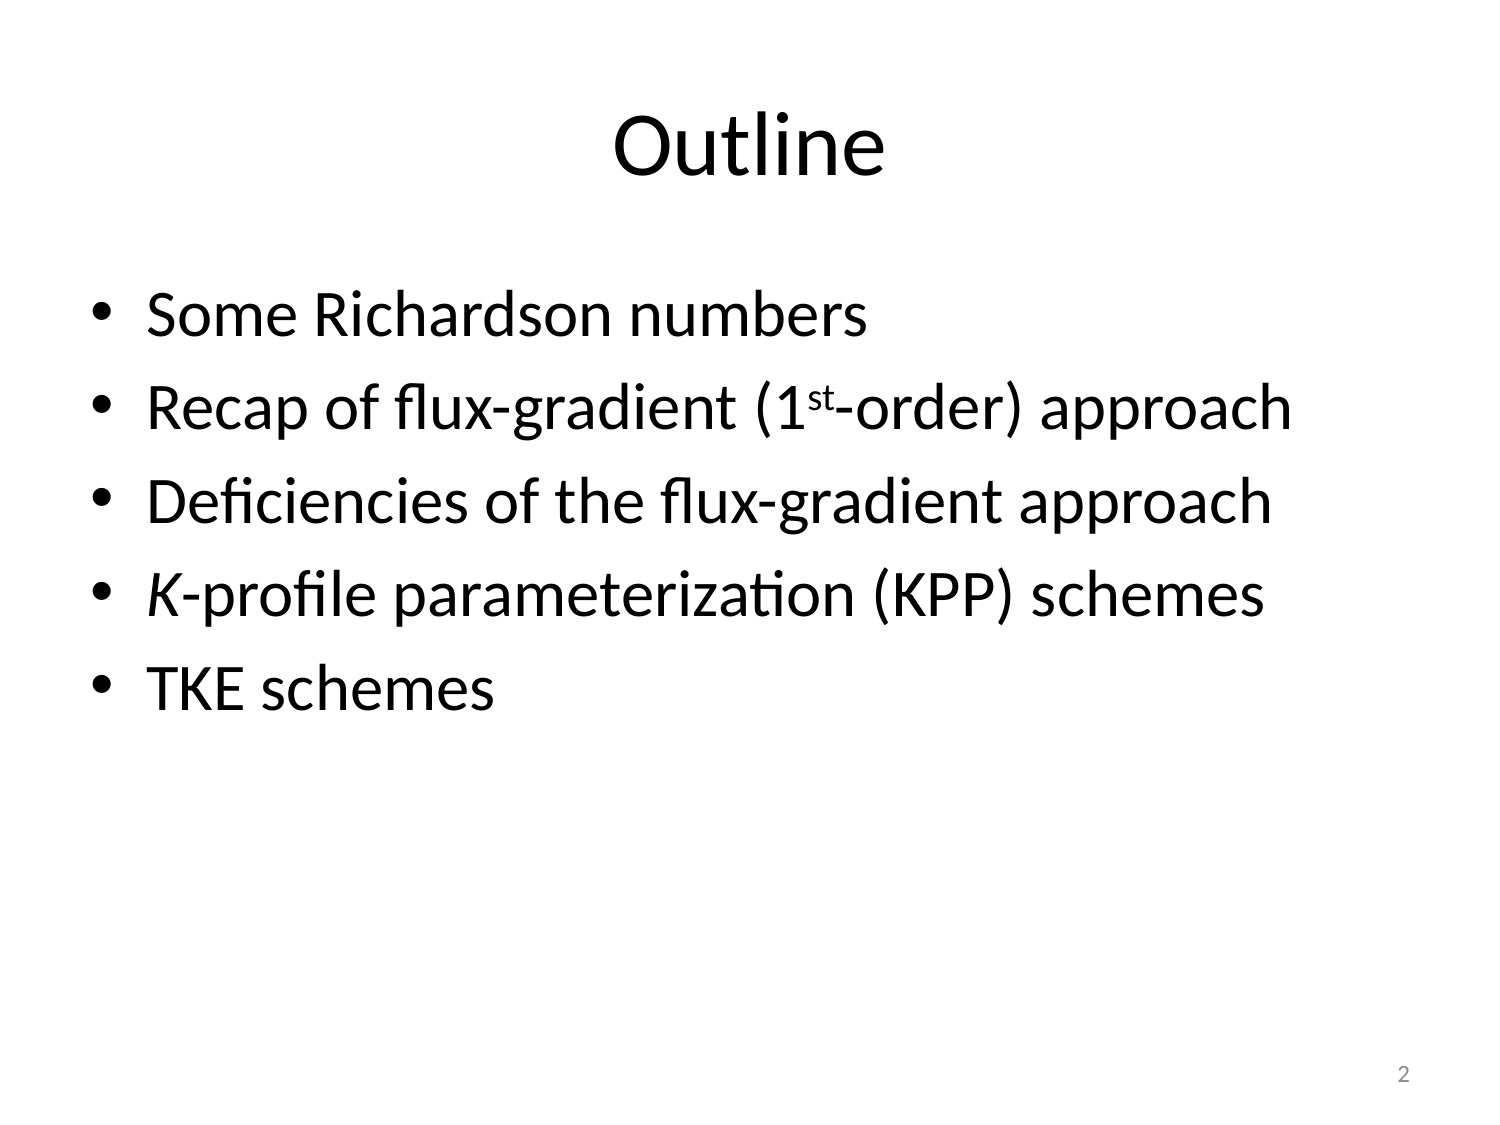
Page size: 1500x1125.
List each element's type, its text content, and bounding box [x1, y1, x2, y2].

title Outline [75, 45, 1425, 233]
list Some Richardson numbers Recap of flux-gradient (1st-order) approach Deficiencies of the flux-gradient approach K-profile parameterization (KPP) schemes TKE schemes [75, 262, 1425, 1005]
slide_number 2 [1074, 1042, 1425, 1103]
